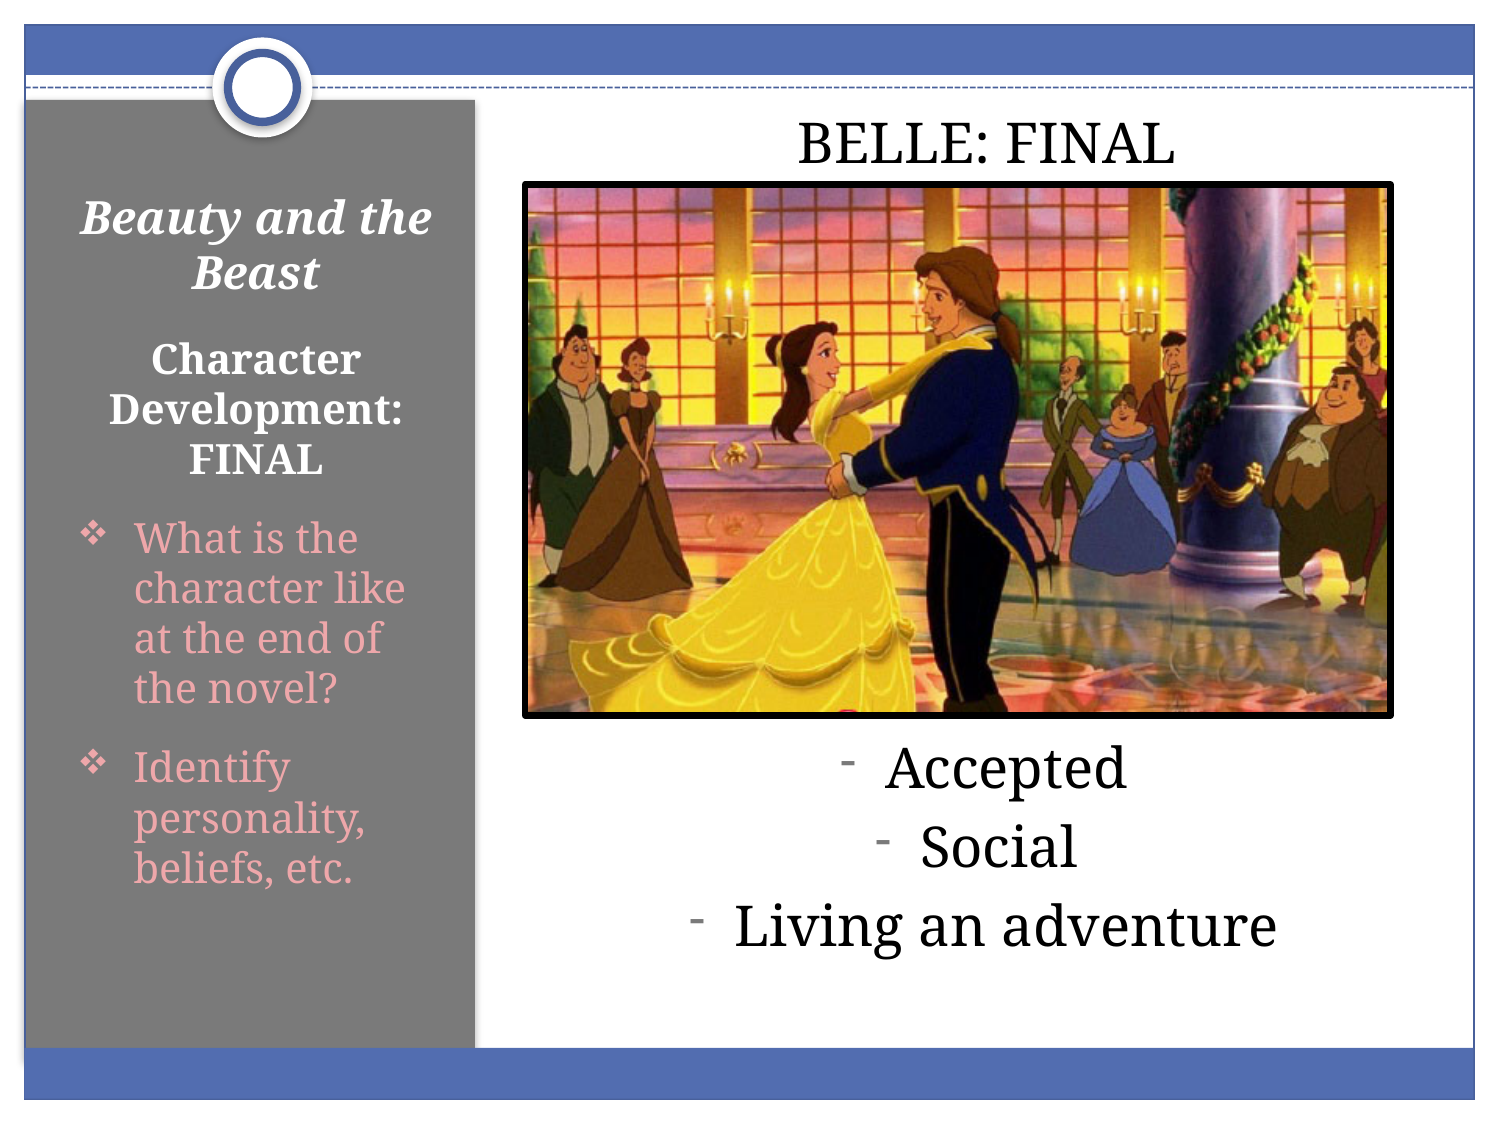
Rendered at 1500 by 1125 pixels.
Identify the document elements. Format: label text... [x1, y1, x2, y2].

text_box Beauty and the Beast [62, 143, 450, 307]
picture [527, 187, 1388, 713]
list Character Development: FINAL What is the character like at the end of the novel? Identify personality, beliefs, etc. [62, 324, 450, 1005]
list Accepted Social Living an adventure [521, 725, 1447, 1038]
text_box BELLE: FINAL [525, 99, 1450, 213]
